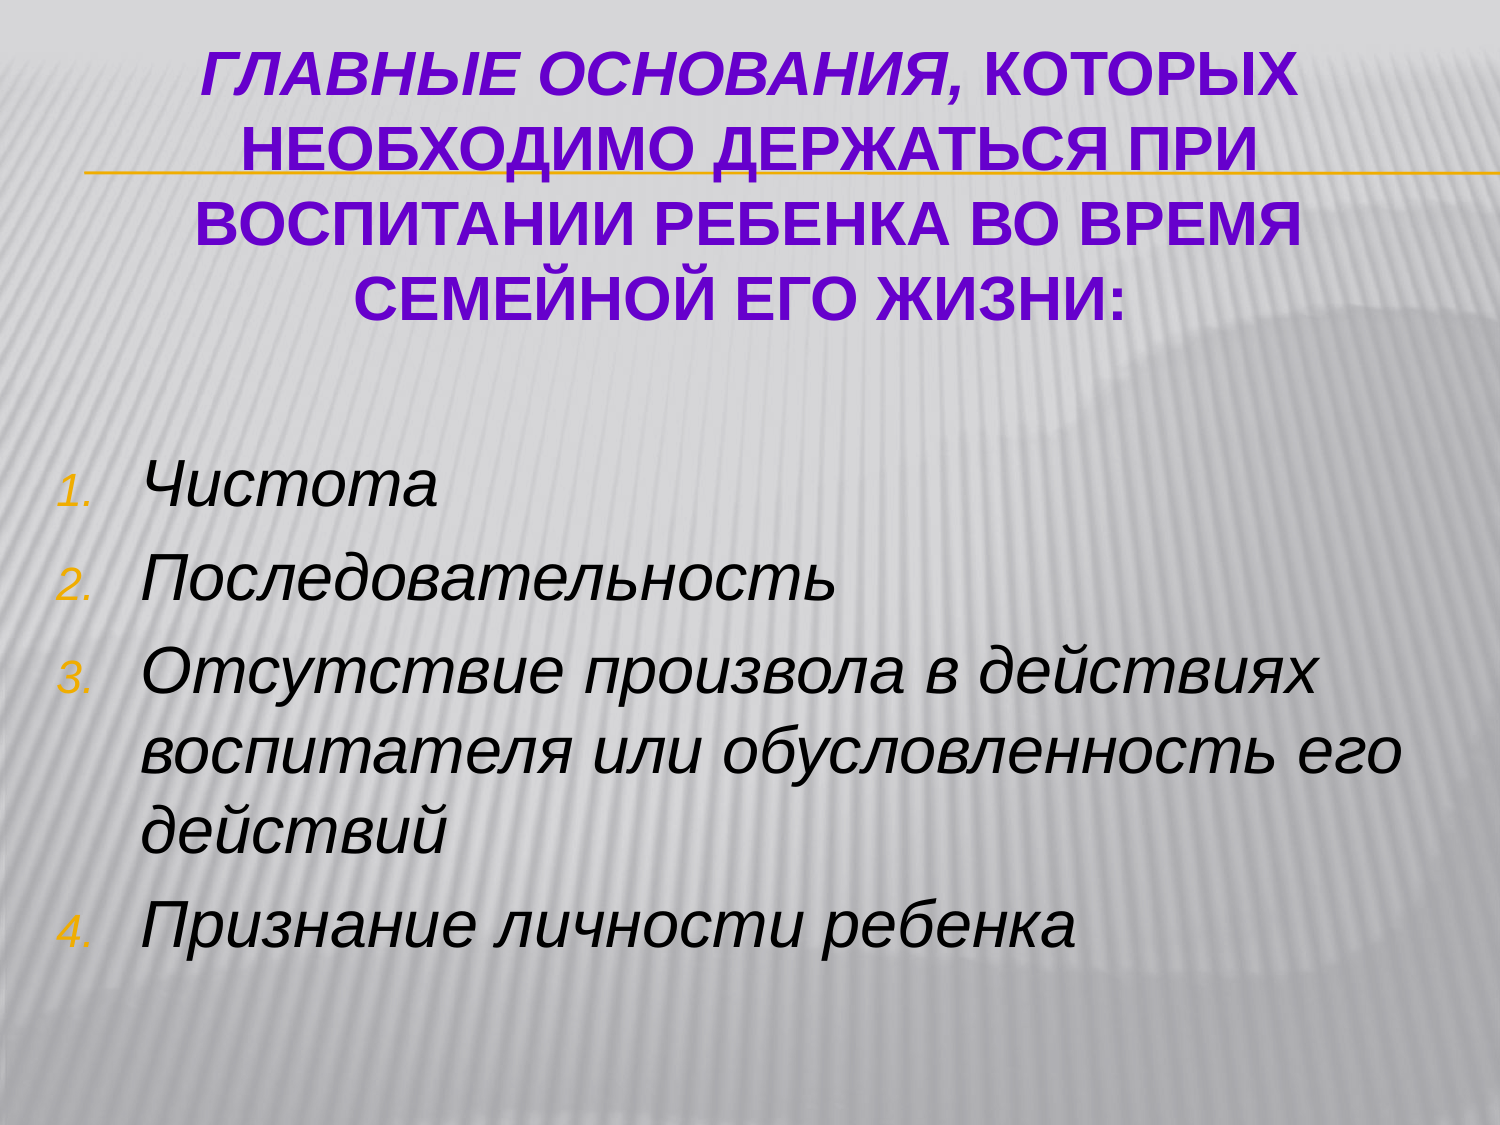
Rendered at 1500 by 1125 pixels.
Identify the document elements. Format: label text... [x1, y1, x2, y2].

list Чистота Последовательность Отсутствие произвола в действиях воспитателя или обусловленность его действий Признание личности ребенка [41, 432, 1475, 1071]
title Главные основания, которых необходимо держаться при воспитании ребенка во время семейной его жизни: [0, 30, 1500, 409]
